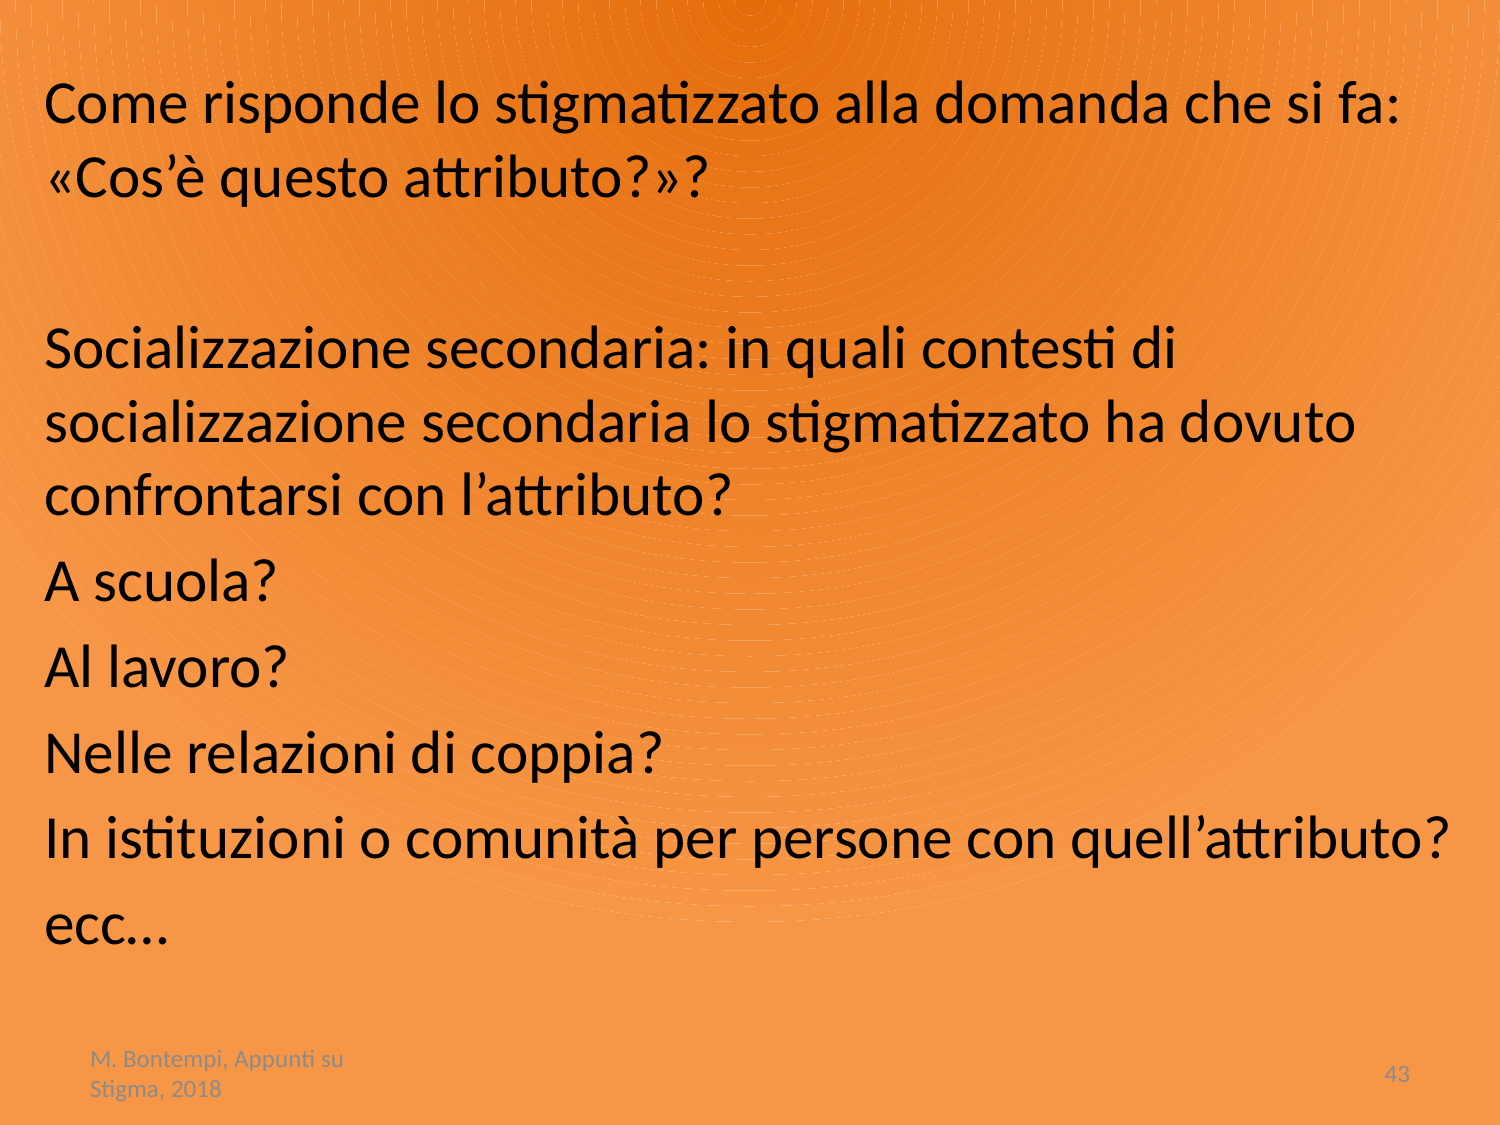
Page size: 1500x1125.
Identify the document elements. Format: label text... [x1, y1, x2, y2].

slide_number M. Bontempi, Appunti su Stigma, 2018 [75, 1042, 425, 1103]
list Come risponde lo stigmatizzato alla domanda che si fa: «Cos’è questo attributo?»? Socializzazione secondaria: in quali contesti di socializzazione secondaria lo stigmatizzato ha dovuto confrontarsi con l’attributo? A scuola? Al lavoro? Nelle relazioni di coppia? In istituzioni o comunità per persone con quell’attributo? ecc… [29, 54, 1483, 1035]
slide_number 43 [1074, 1042, 1425, 1103]
